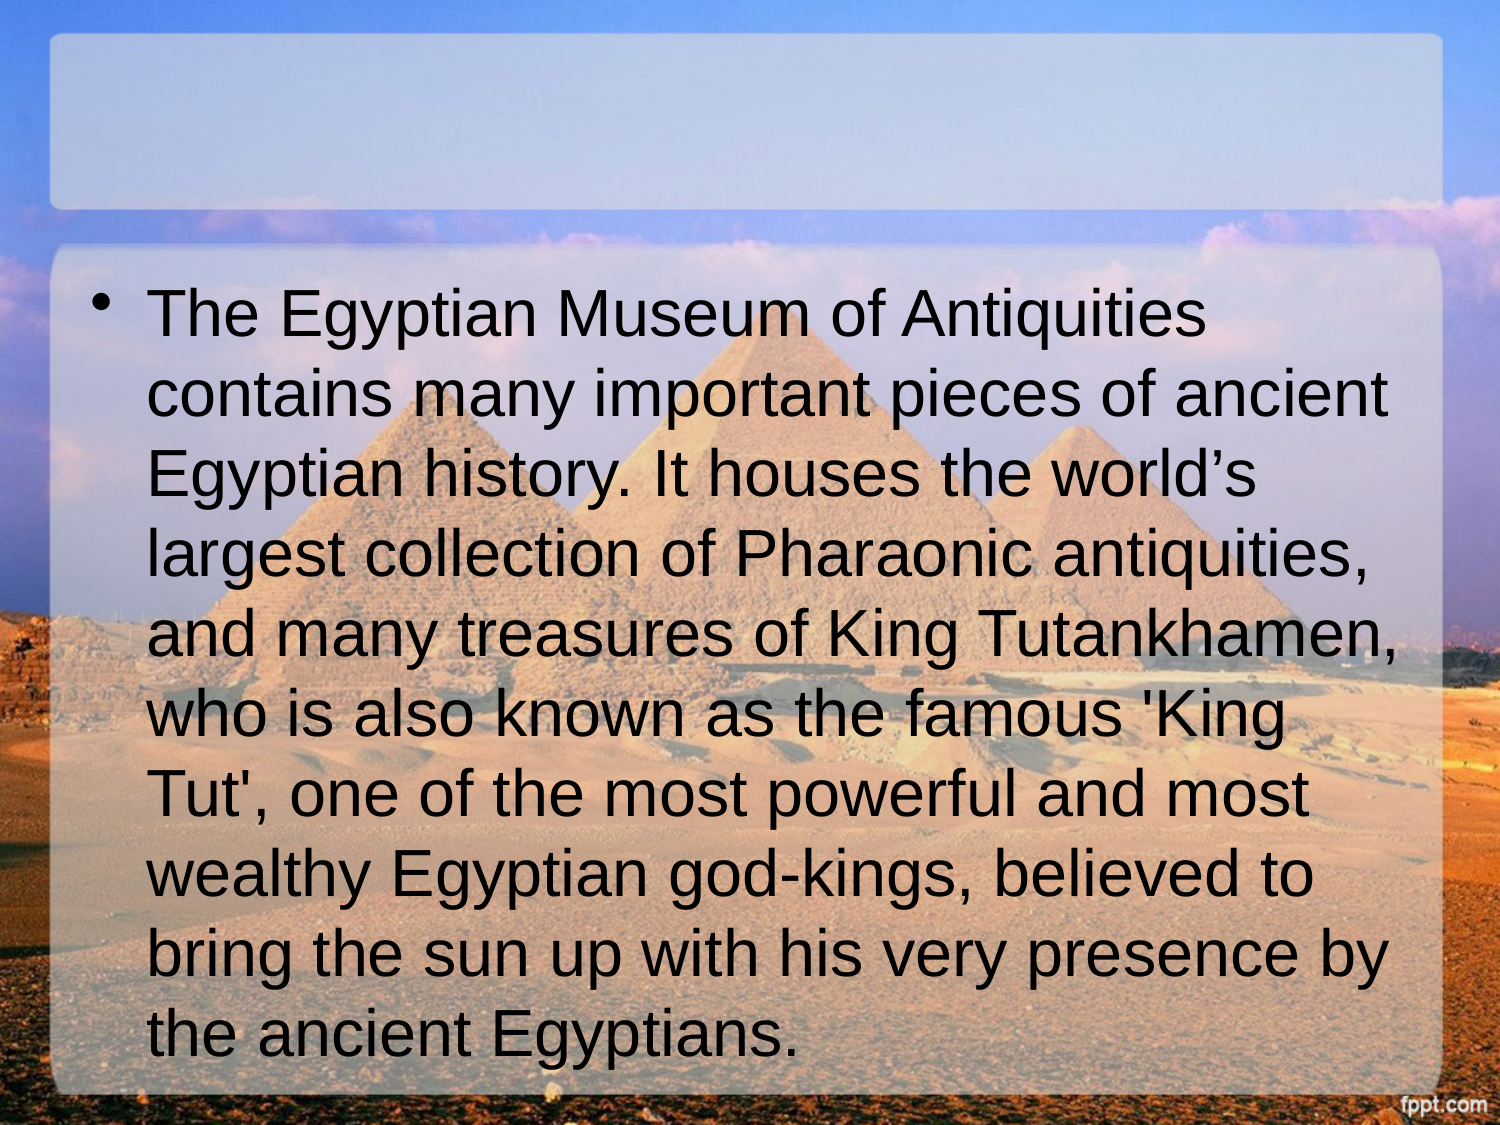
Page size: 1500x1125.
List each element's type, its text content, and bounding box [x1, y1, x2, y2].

list The Egyptian Museum of Antiquities contains many important pieces of ancient Egyptian history. It houses the world’s largest collection of Pharaonic antiquities, and many treasures of King Tutankhamen, who is also known as the famous 'King Tut', one of the most powerful and most wealthy Egyptian god-kings, believed to bring the sun up with his very presence by the ancient Egyptians. [75, 262, 1425, 1005]
picture [0, 0, 1500, 1125]
